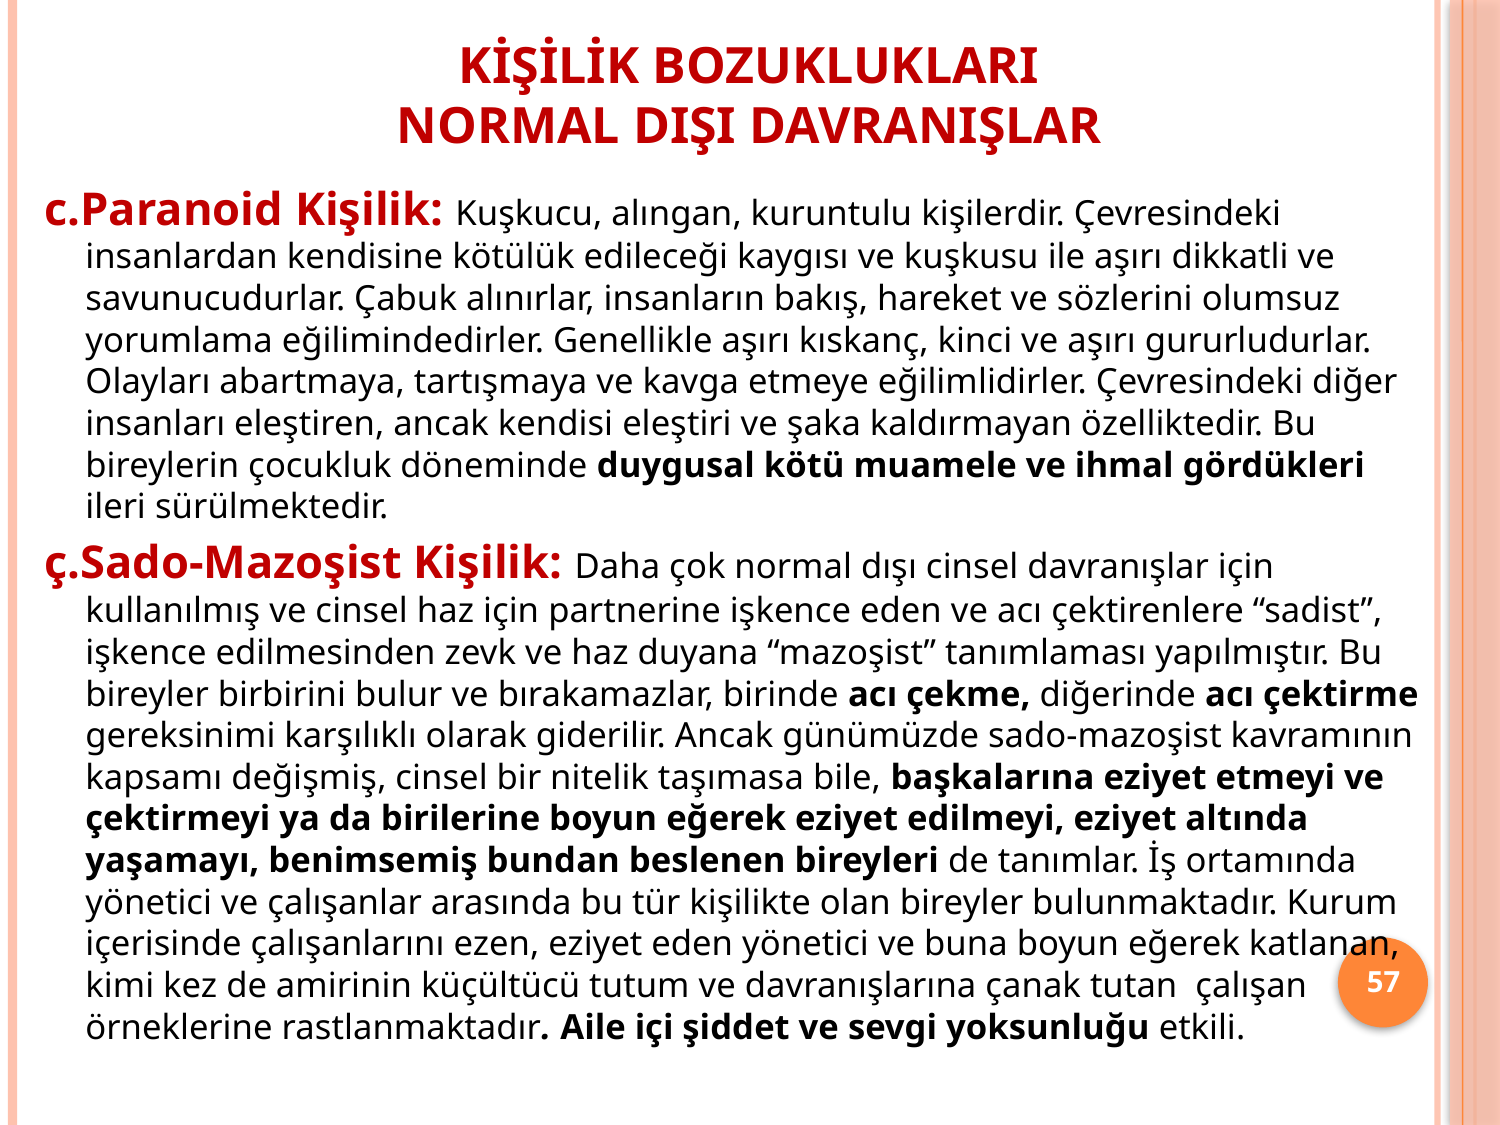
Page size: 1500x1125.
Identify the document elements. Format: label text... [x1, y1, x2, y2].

list c.Paranoid Kişilik: Kuşkucu, alıngan, kuruntulu kişilerdir. Çevresindeki insanlardan kendisine kötülük edileceği kaygısı ve kuşkusu ile aşırı dikkatli ve savunucudurlar. Çabuk alınırlar, insanların bakış, hareket ve sözlerini olumsuz yorumlama eğilimindedirler. Genellikle aşırı kıskanç, kinci ve aşırı gururludurlar. Olayları abartmaya, tartışmaya ve kavga etmeye eğilimlidirler. Çevresindeki diğer insanları eleştiren, ancak kendisi eleştiri ve şaka kaldırmayan özelliktedir. Bu bireylerin çocukluk döneminde duygusal kötü muamele ve ihmal gördükleri ileri sürülmektedir. ç.Sado-Mazoşist Kişilik: Daha çok normal dışı cinsel davranışlar için kullanılmış ve cinsel haz için partnerine işkence eden ve acı çektirenlere “sadist”, işkence edilmesinden zevk ve haz duyana “mazoşist” tanımlaması yapılmıştır. Bu bireyler birbirini bulur ve bırakamazlar, birinde acı çekme, diğerinde acı çektirme gereksinimi karşılıklı olarak giderilir. Ancak günümüzde sado-mazoşist kavramının kapsamı değişmiş, cinsel bir nitelik taşımasa bile, başkalarına eziyet etmeyi ve çektirmeyi ya da birilerine boyun eğerek eziyet edilmeyi, eziyet altında yaşamayı, benimsemiş bundan beslenen bireyleri de tanımlar. İş ortamında yönetici ve çalışanlar arasında bu tür kişilikte olan bireyler bulunmaktadır. Kurum içerisinde çalışanlarını ezen, eziyet eden yönetici ve buna boyun eğerek katlanan, kimi kez de amirinin küçültücü tutum ve davranışlarına çanak tutan çalışan örneklerine rastlanmaktadır. Aile içi şiddet ve sevgi yoksunluğu etkili. [29, 172, 1447, 1094]
slide_number 57 [1333, 940, 1434, 1027]
title Kişilik Bozuklukları Normal Dışı Davranışlar [75, 30, 1424, 161]
